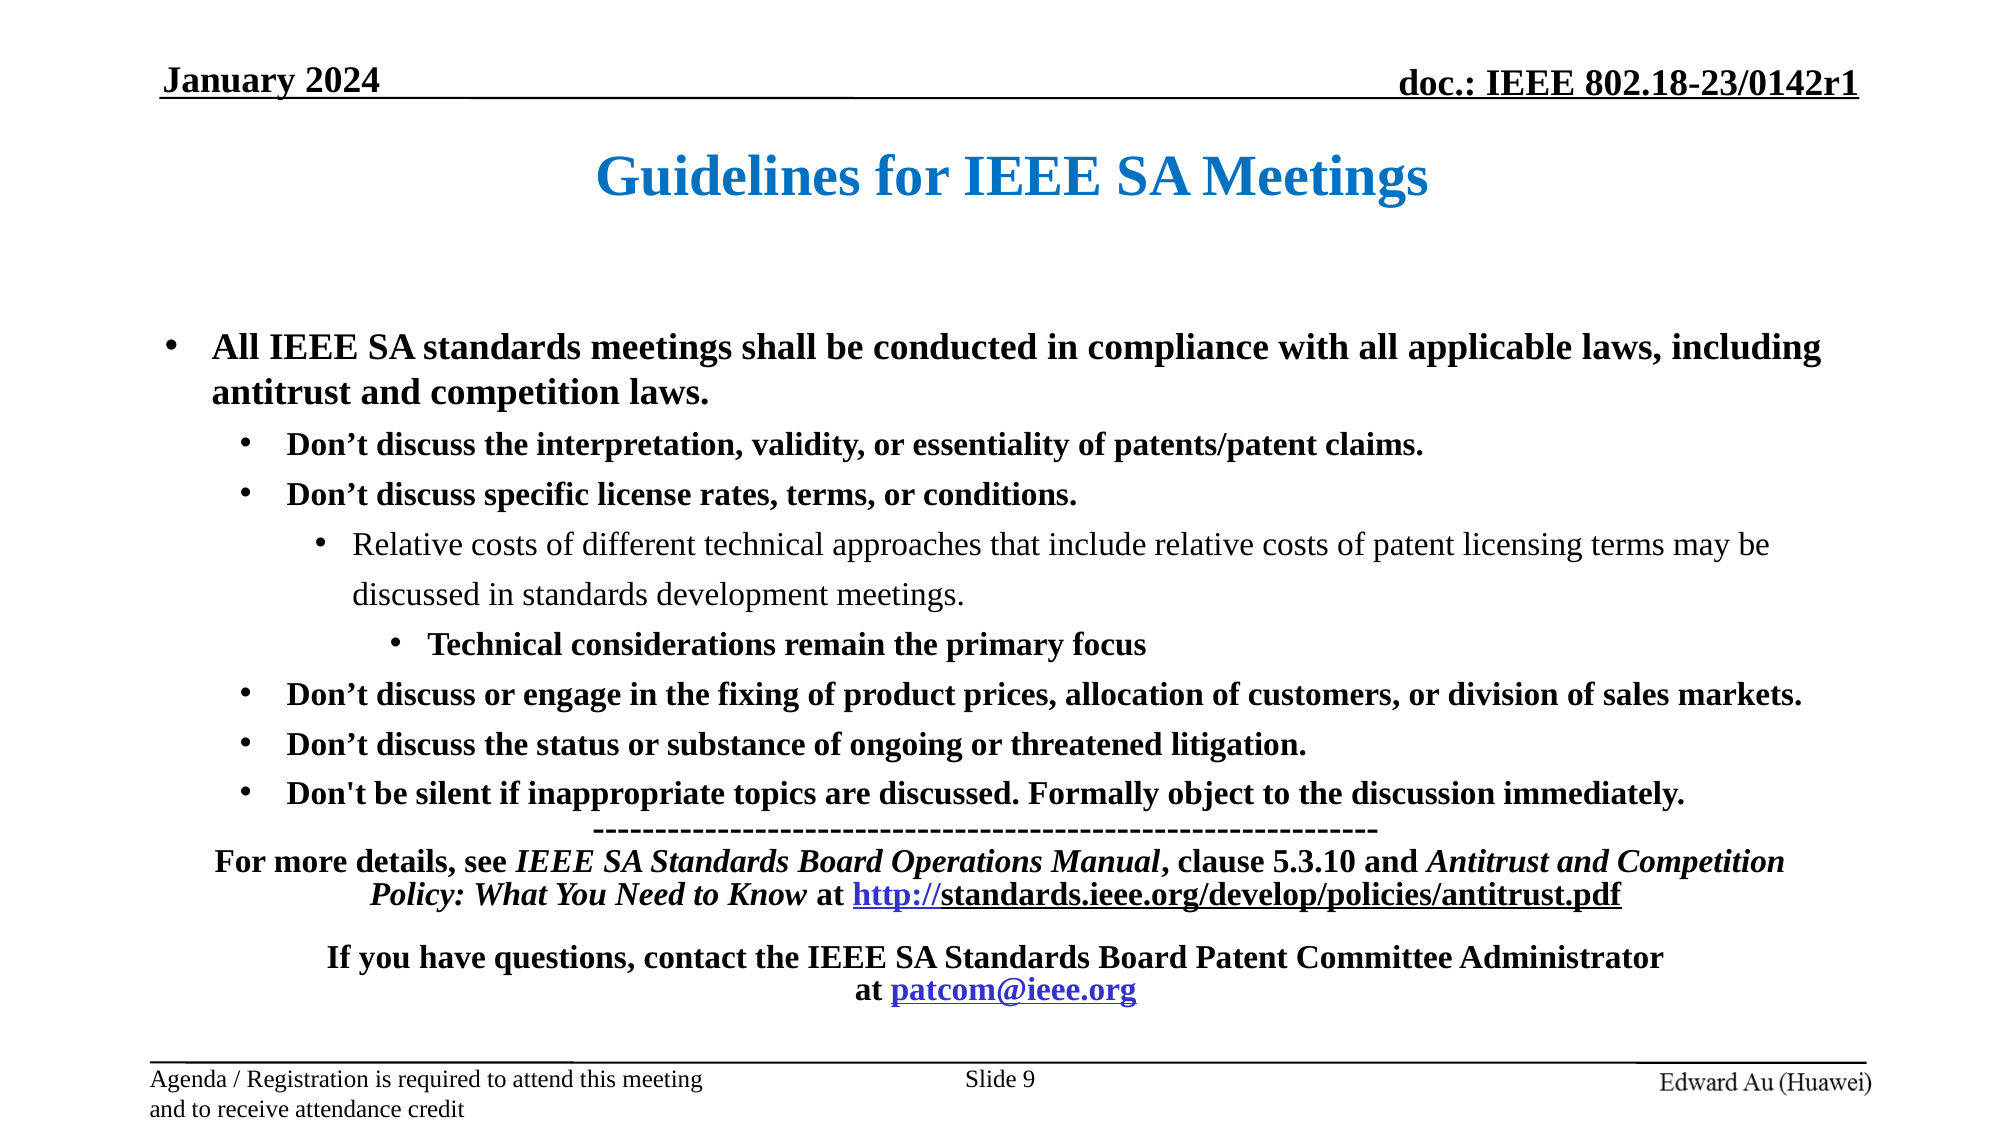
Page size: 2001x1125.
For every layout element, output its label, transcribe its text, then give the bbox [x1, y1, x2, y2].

text_box All IEEE SA standards meetings shall be conducted in compliance with all applicable laws, including antitrust and competition laws. Don’t discuss the interpretation, validity, or essentiality of patents/patent claims. Don’t discuss specific license rates, terms, or conditions. Relative costs of different technical approaches that include relative costs of patent licensing terms may be discussed in standards development meetings. Technical considerations remain the primary focus Don’t discuss or engage in the fixing of product prices, allocation of customers, or division of sales markets. Don’t discuss the status or substance of ongoing or threatened litigation. Don't be silent if inappropriate topics are discussed. Formally object to the discussion immediately. --------------------------------------------------------------- For more details, see IEEE SA Standards Board Operations Manual, clause 5.3.10 and Antitrust and Competition Policy: What You Need to Know at http://standards.ieee.org/develop/policies/antitrust.pdf If you have questions, contact the IEEE SA Standards Board Patent Committee Administrator at patcom@ieee.org [149, 275, 1851, 1040]
slide_number Slide 9 [925, 1061, 1076, 1123]
title Guidelines for IEEE SA Meetings [162, 99, 1864, 246]
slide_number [162, 54, 526, 99]
picture [1174, 1058, 1887, 1113]
